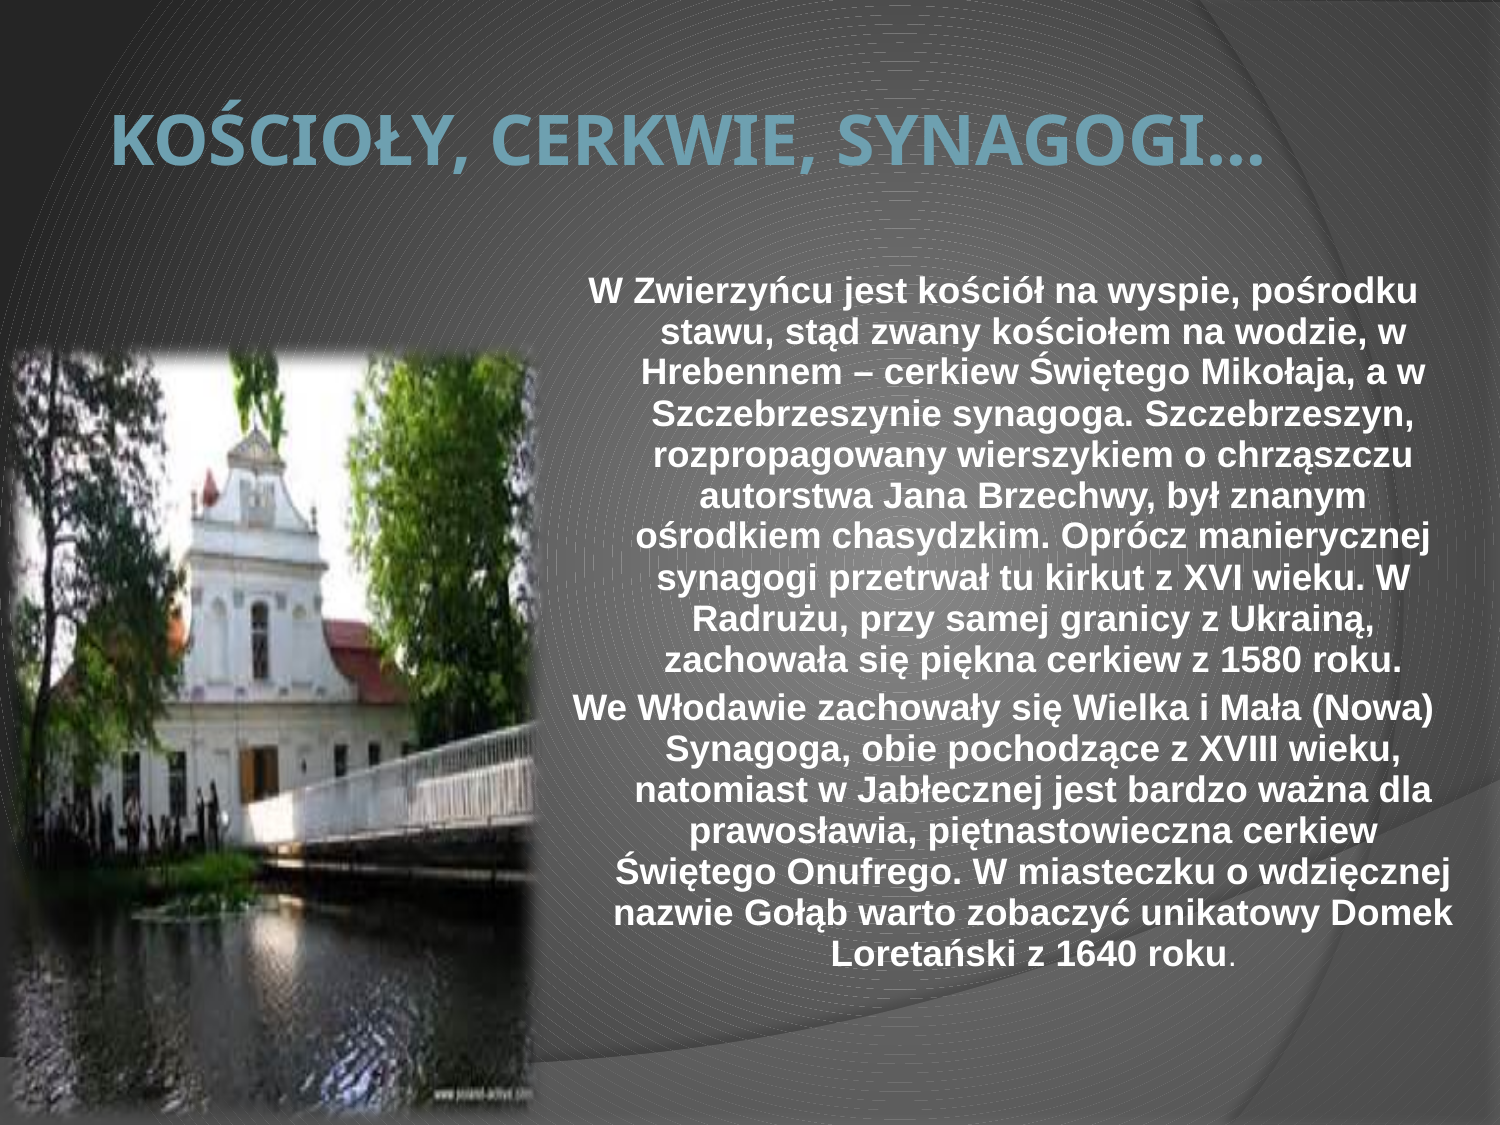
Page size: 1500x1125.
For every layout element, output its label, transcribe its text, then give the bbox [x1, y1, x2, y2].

picture [0, 339, 547, 1125]
title Kościoły, cerkwie, synagogi… [75, 45, 1300, 233]
list W Zwierzyńcu jest kościół na wyspie, pośrodku stawu, stąd zwany kościołem na wodzie, w Hrebennem – cerkiew Świętego Mikołaja, a w Szczebrzeszynie synagoga. Szczebrzeszyn, rozpropagowany wierszykiem o chrząszczu autorstwa Jana Brzechwy, był znanym ośrodkiem chasydzkim. Oprócz manierycznej synagogi przetrwał tu kirkut z XVI wieku. W Radrużu, przy samej granicy z Ukrainą, zachowała się piękna cerkiew z 1580 roku. We Włodawie zachowały się Wielka i Mała (Nowa) Synagoga, obie pochodzące z XVIII wieku, natomiast w Jabłecznej jest bardzo ważna dla prawosławia, piętnastowieczna cerkiew Świętego Onufrego. W miasteczku o wdzięcznej nazwie Gołąb warto zobaczyć unikatowy Domek Loretański z 1640 roku. [525, 262, 1477, 1005]
